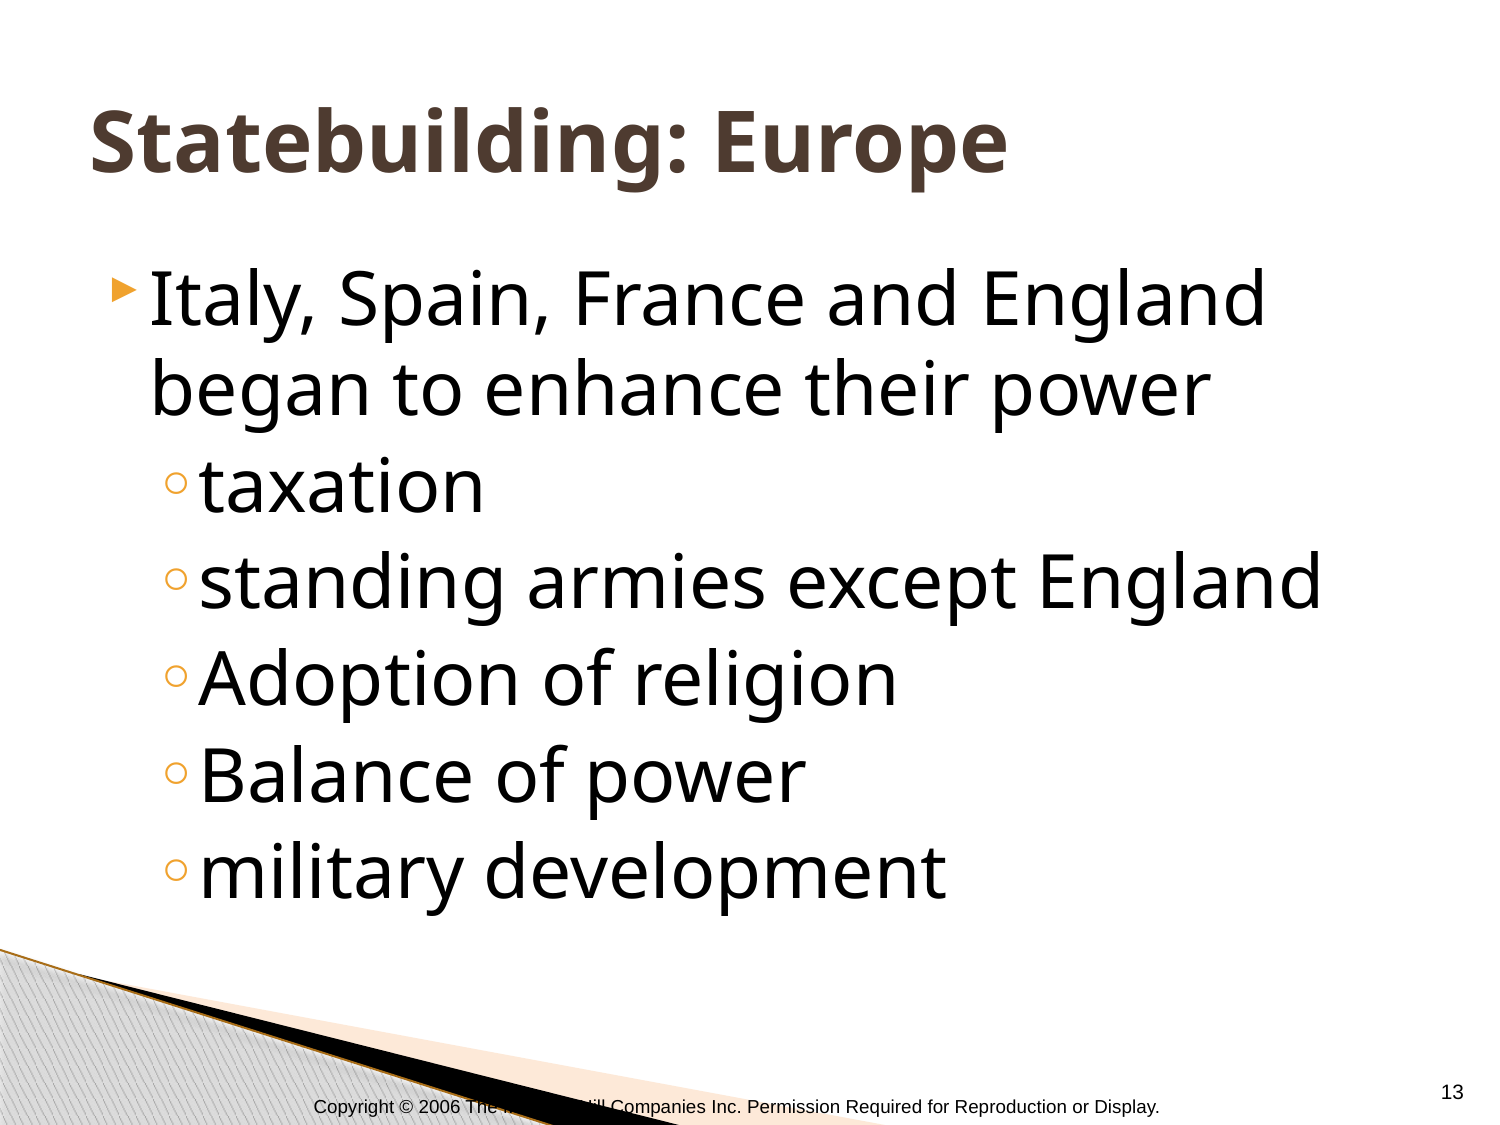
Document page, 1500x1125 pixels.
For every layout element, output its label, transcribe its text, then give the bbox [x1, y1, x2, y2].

slide_number 13 [1418, 1051, 1479, 1112]
list Italy, Spain, France and England began to enhance their power taxation standing armies except England Adoption of religion Balance of power military development [75, 243, 1425, 986]
title Statebuilding: Europe [75, 45, 1425, 233]
